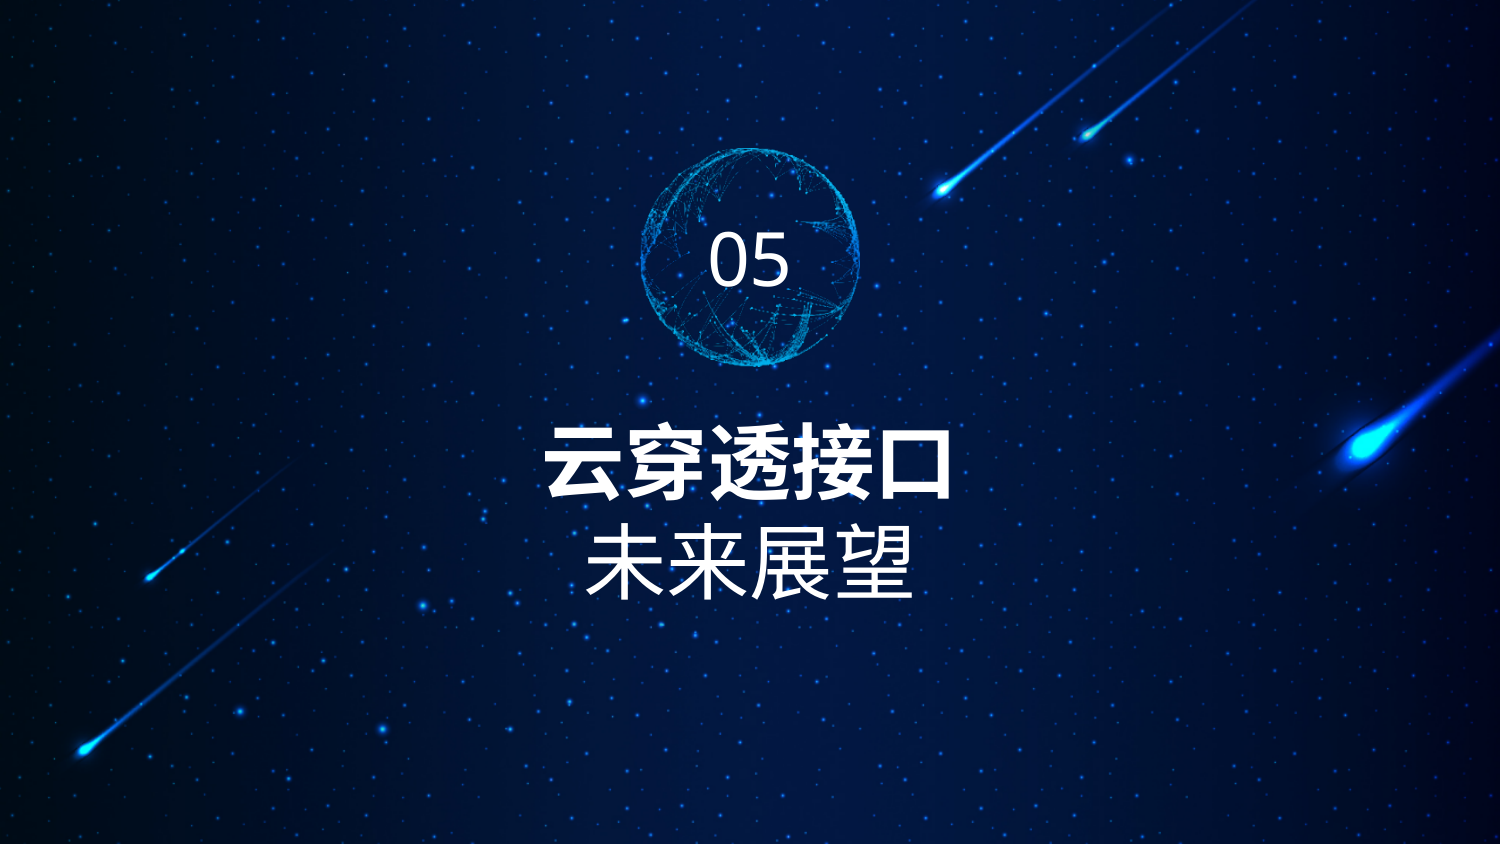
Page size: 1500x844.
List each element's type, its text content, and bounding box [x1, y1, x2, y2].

picture [0, 0, 1500, 844]
text_box 云穿透接口 未来展望 [214, 402, 1286, 618]
